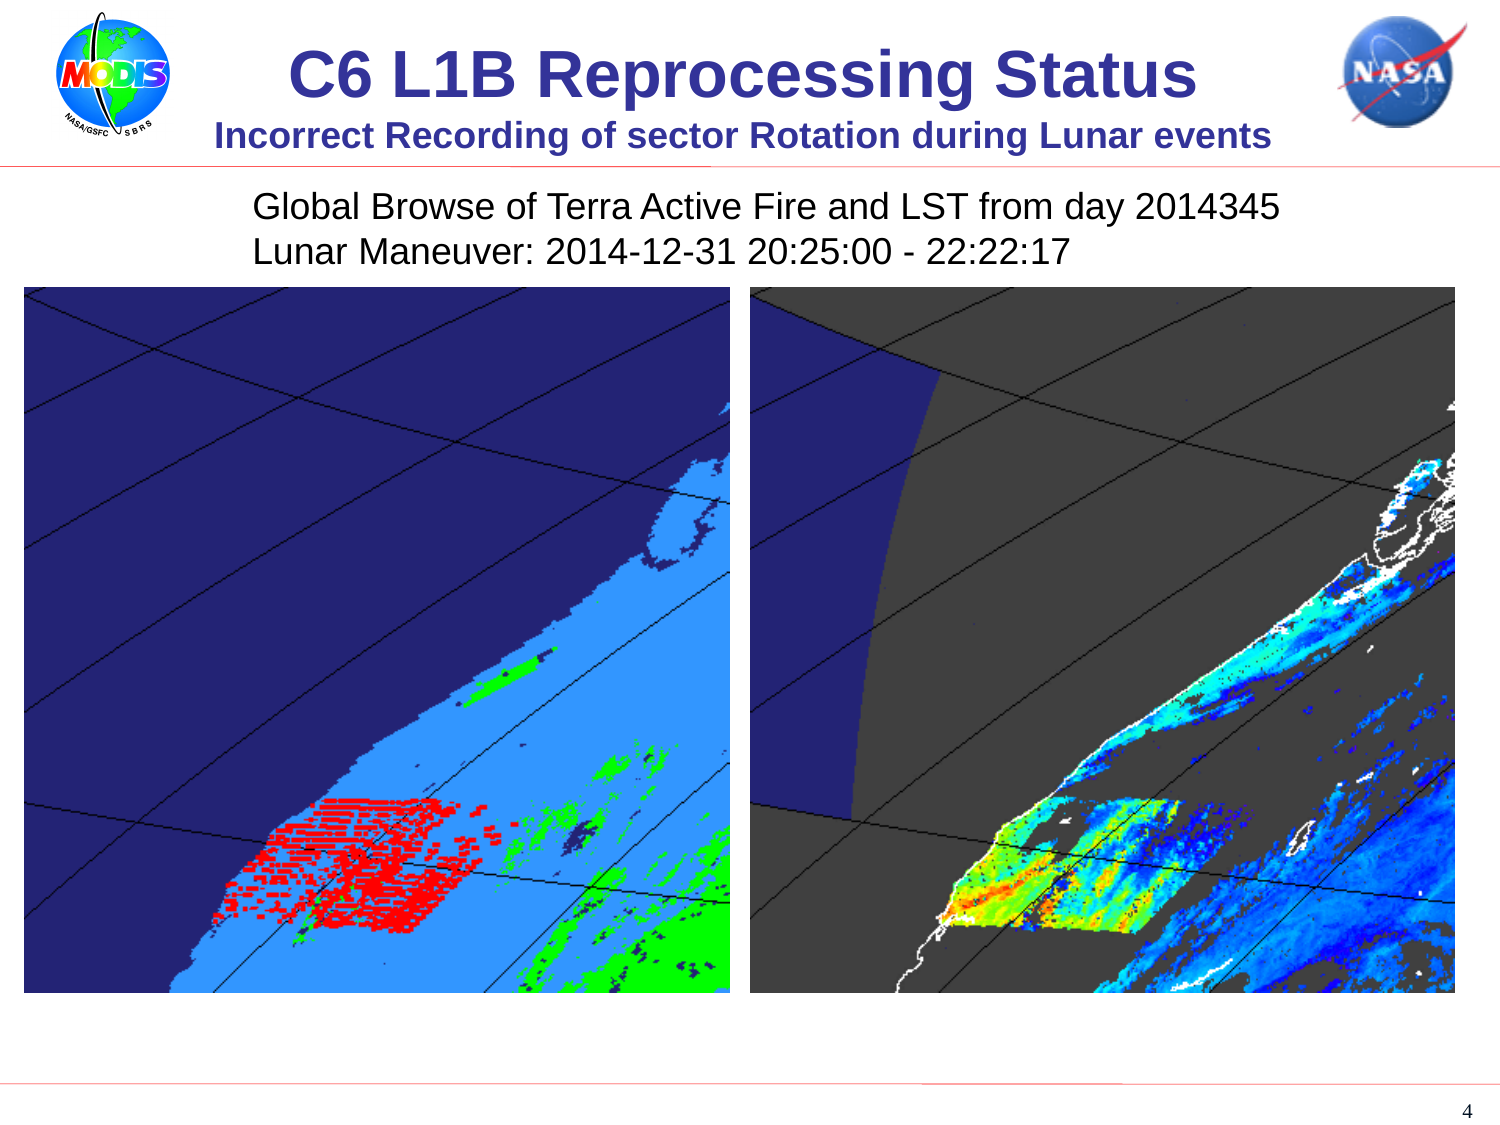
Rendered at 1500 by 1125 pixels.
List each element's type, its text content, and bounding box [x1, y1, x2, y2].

picture [749, 287, 1455, 993]
picture [1128, 967, 1133, 976]
picture [24, 287, 730, 993]
text_box Global Browse of Terra Active Fire and LST from day 2014345 Lunar Maneuver: 2014-12-31 20:25:00 - 22:22:17 [237, 174, 1338, 280]
picture [51, 10, 174, 140]
picture [1104, 986, 1110, 993]
picture [1337, 16, 1470, 128]
title C6 L1B Reprocessing Status Incorrect Recording of sector Rotation during Lunar events [174, 24, 1313, 163]
